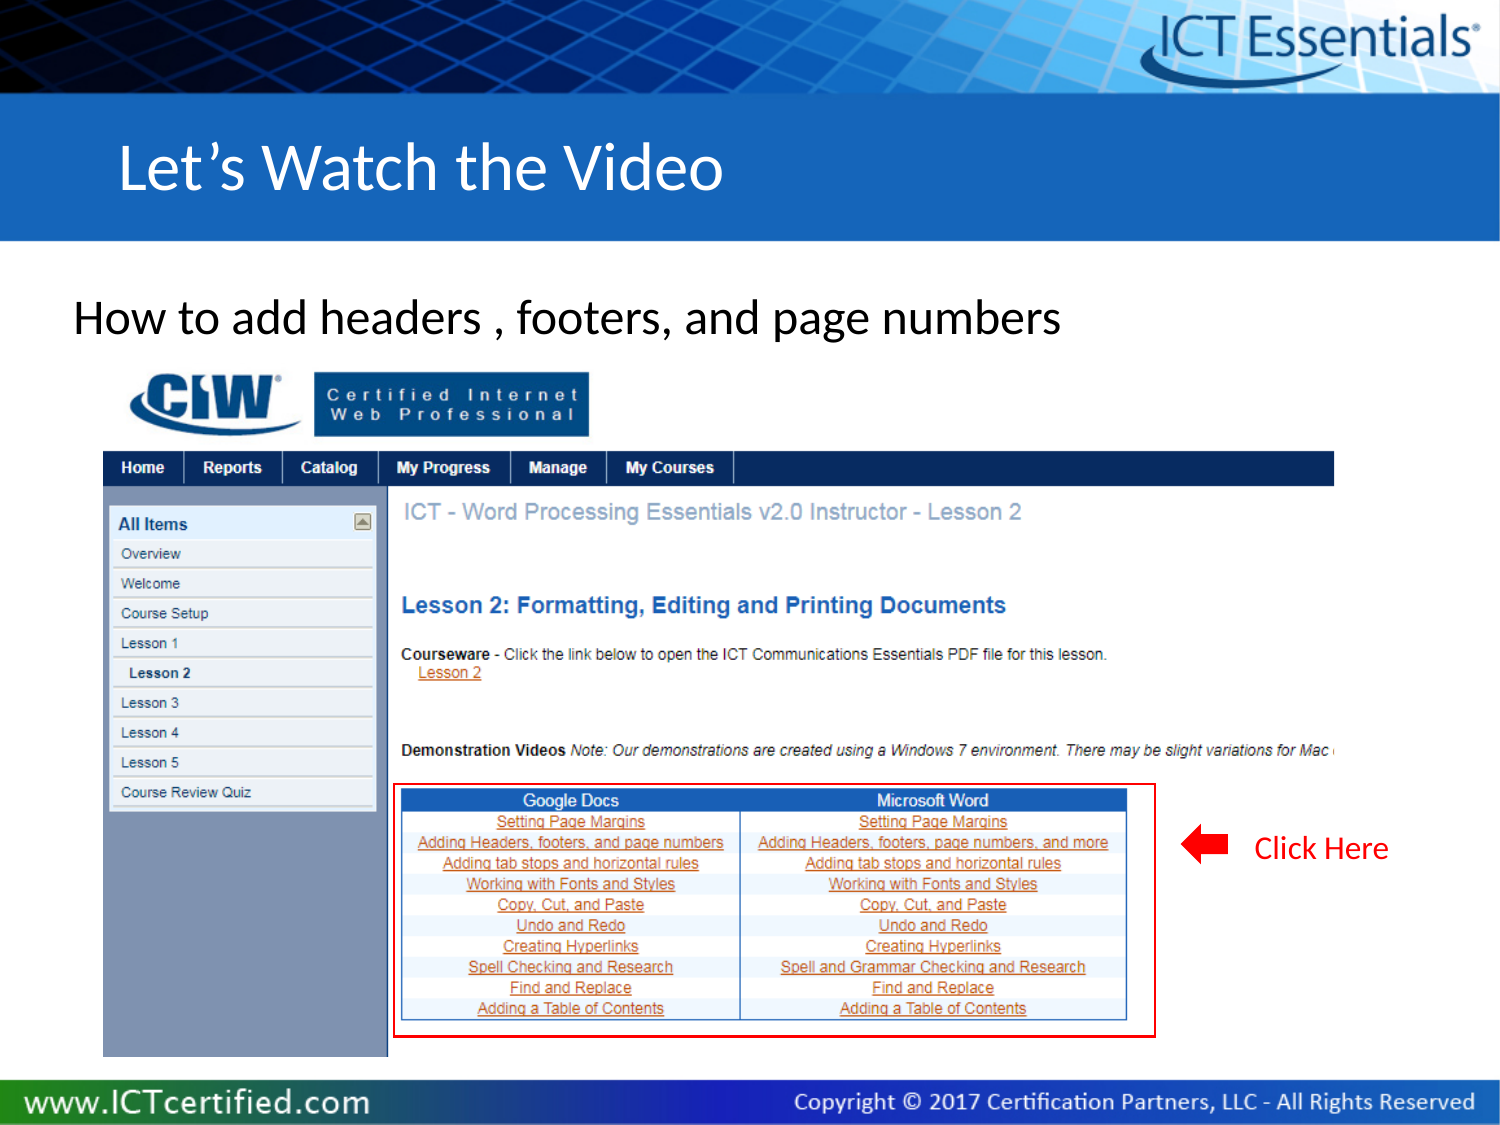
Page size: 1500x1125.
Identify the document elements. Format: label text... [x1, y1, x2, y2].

title Let’s Watch the Video [103, 59, 1397, 278]
picture [0, 0, 1500, 1125]
list How to add headers , footers, and page numbers Click Here [58, 277, 1458, 1014]
